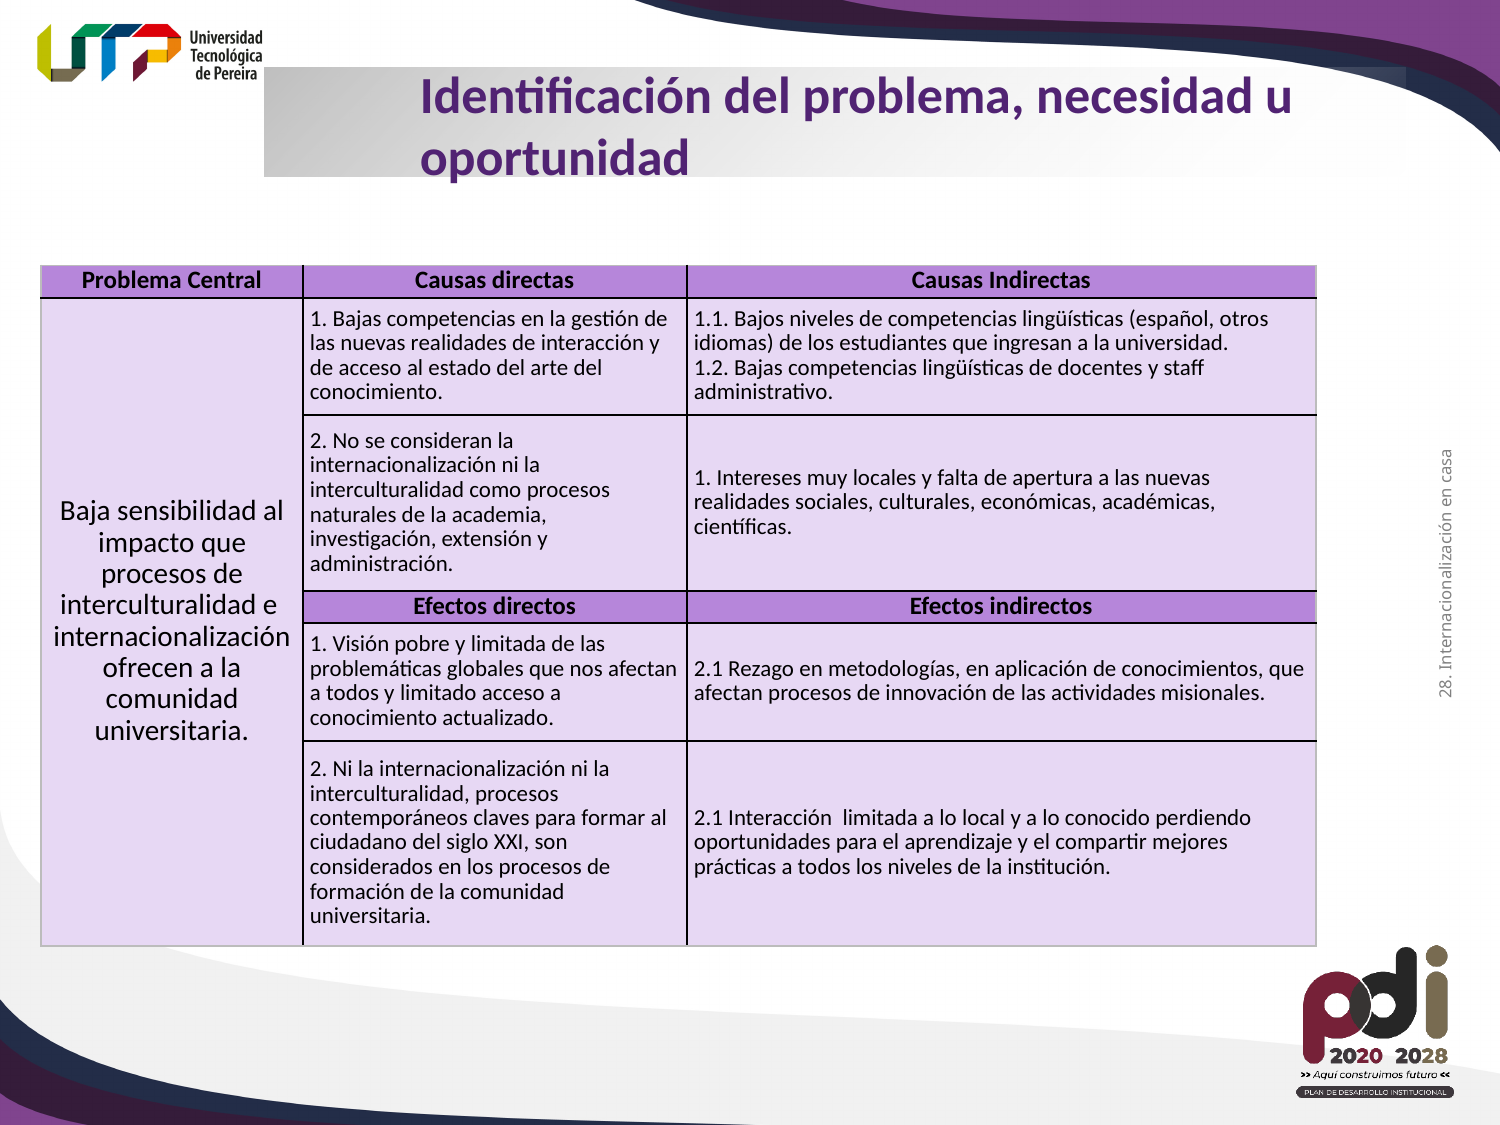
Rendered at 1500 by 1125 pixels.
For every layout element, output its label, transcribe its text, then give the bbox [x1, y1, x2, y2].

table_cell Efectos directos [304, 592, 686, 622]
table_cell 1. Intereses muy locales y falta de apertura a las nuevas realidades sociales, culturales, económicas, académicas, científicas. [688, 416, 1315, 590]
table_cell 2.1 Rezago en metodologías, en aplicación de conocimientos, que afectan procesos de innovación de las actividades misionales. [688, 624, 1315, 740]
table_cell 1.1. Bajos niveles de competencias lingüísticas (español, otros idiomas) de los estudiantes que ingresan a la universidad. 1.2. Bajas competencias lingüísticas de docentes y staff administrativo. [688, 299, 1315, 414]
table_cell 2.1 Interacción limitada a lo local y a lo conocido perdiendo oportunidades para el aprendizaje y el compartir mejores prácticas a todos los niveles de la institución. [688, 742, 1315, 945]
table_cell 1. Visión pobre y limitada de las problemáticas globales que nos afectan a todos y limitado acceso a conocimiento actualizado. [304, 624, 686, 740]
text_box 28. Internacionalización en casa [1427, 210, 1482, 937]
table_header Problema Central [42, 266, 302, 297]
table_header Causas directas [304, 266, 686, 297]
table_header Causas Indirectas [688, 266, 1315, 297]
table_cell 2. No se consideran la internacionalización ni la interculturalidad como procesos naturales de la academia, investigación, extensión y administración. [304, 416, 686, 590]
table_cell Efectos indirectos [688, 592, 1315, 622]
table_cell 2. Ni la internacionalización ni la interculturalidad, procesos contemporáneos claves para formar al ciudadano del siglo XXI, son considerados en los procesos de formación de la comunidad universitaria. [304, 742, 686, 945]
table_cell Baja sensibilidad al impacto que procesos de interculturalidad e internacionalización ofrecen a la comunidad universitaria. [42, 299, 302, 945]
table_cell 1. Bajas competencias en la gestión de las nuevas realidades de interacción y de acceso al estado del arte del conocimiento. [304, 299, 686, 414]
picture [0, 0, 1500, 1125]
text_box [264, 50, 1418, 197]
